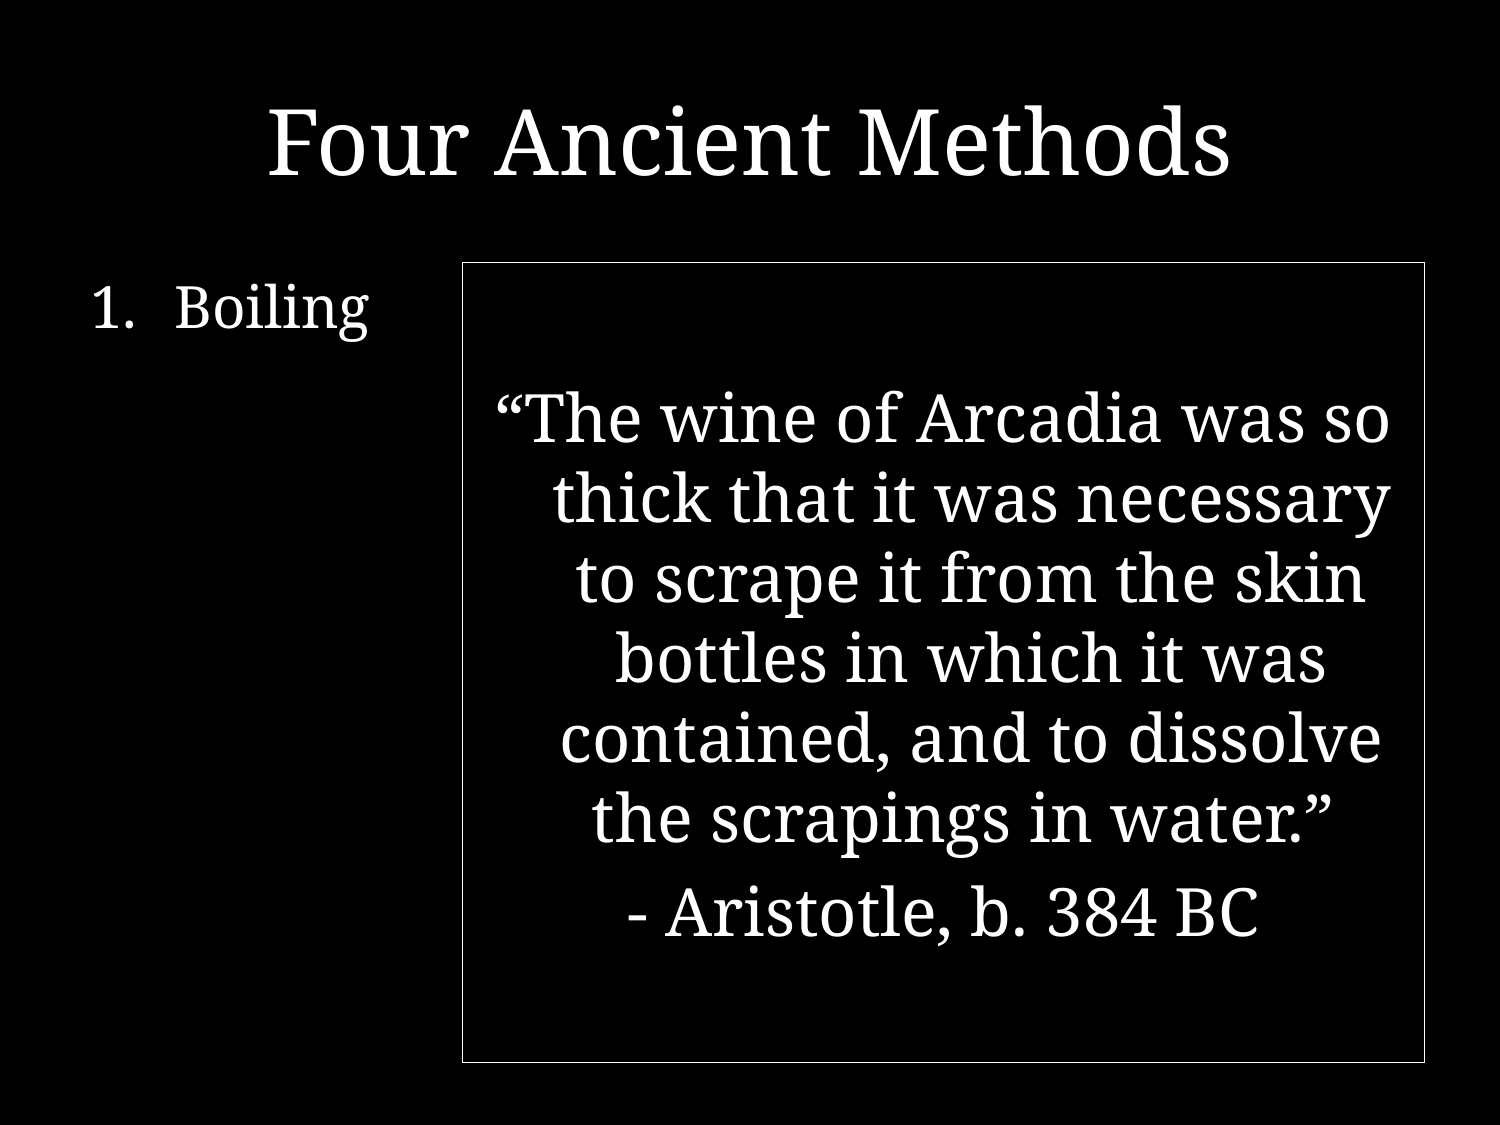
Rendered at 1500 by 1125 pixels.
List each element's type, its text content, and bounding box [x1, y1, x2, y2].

list Boiling [75, 262, 462, 1005]
title Four Ancient Methods [75, 45, 1425, 233]
list “The wine of Arcadia was so thick that it was necessary to scrape it from the skin bottles in which it was contained, and to dissolve the scrapings in water.” - Aristotle, b. 384 BC [462, 262, 1425, 1063]
